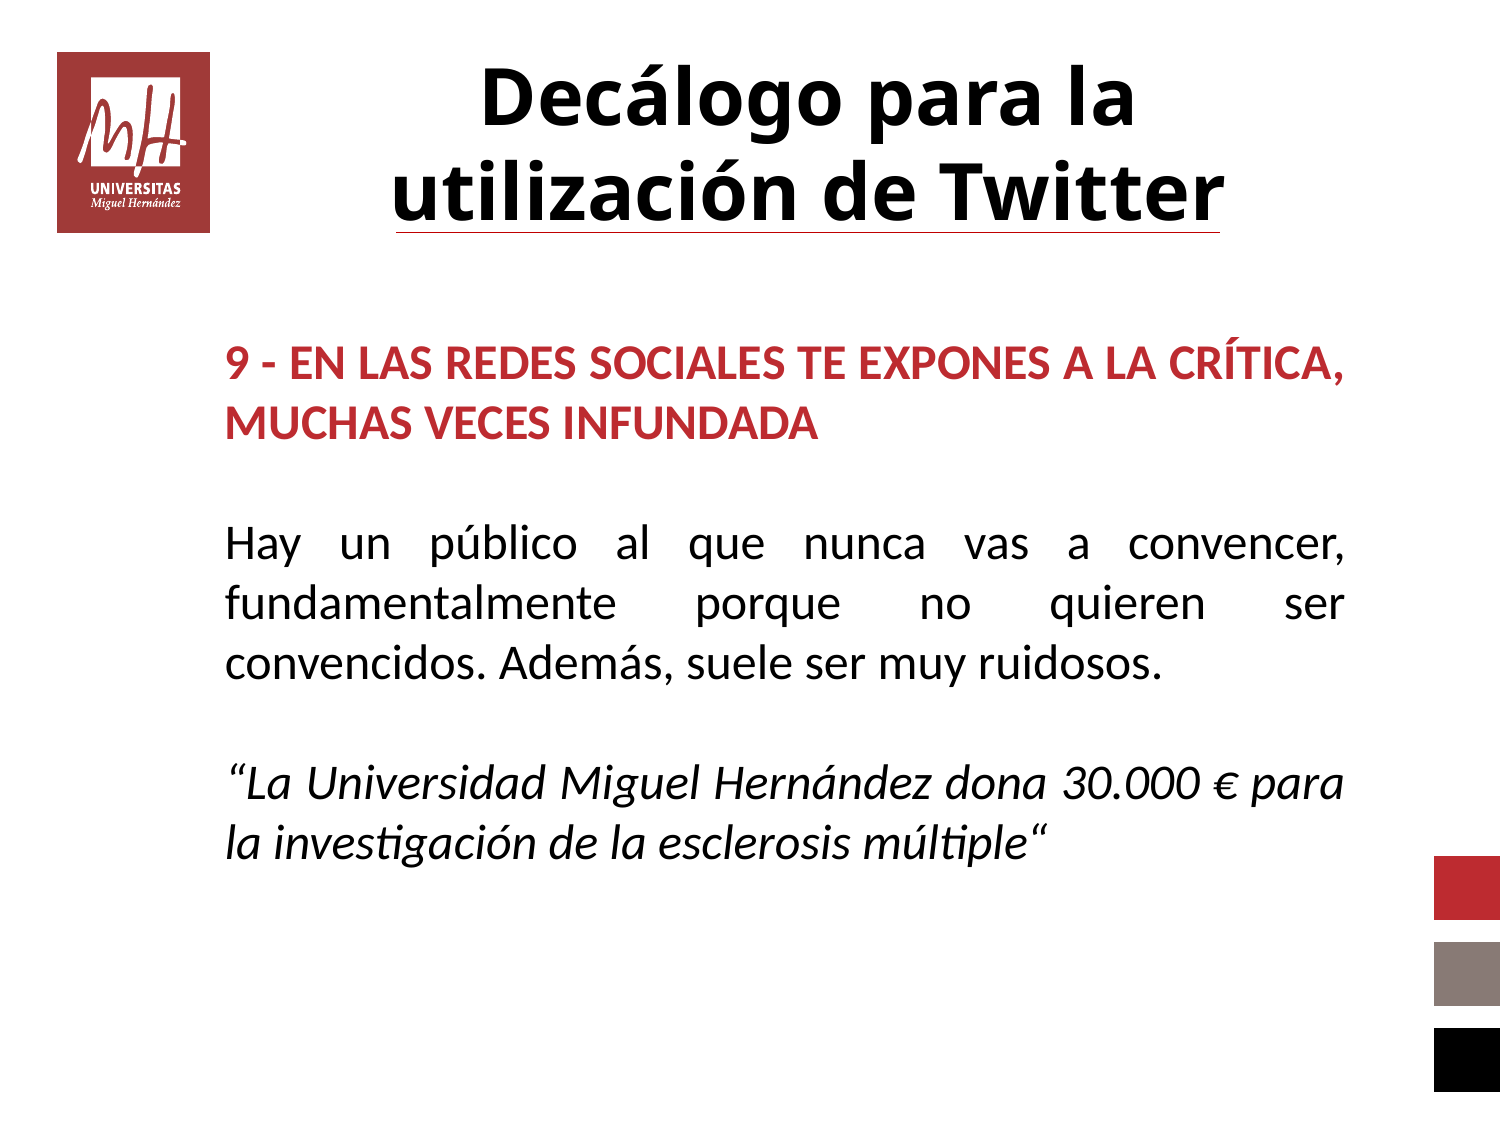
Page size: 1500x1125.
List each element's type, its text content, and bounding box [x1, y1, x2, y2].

text_box Decálogo para la utilización de Twitter [255, 38, 1361, 244]
text_box [1434, 856, 1500, 920]
text_box [1434, 1028, 1500, 1092]
text_box 9 - EN LAS REDES SOCIALES TE EXPONES A LA CRÍTICA, MUCHAS VECES INFUNDADA Hay un público al que nunca vas a convencer, fundamentalmente porque no quieren ser convencidos. Además, suele ser muy ruidosos. “La Universidad Miguel Hernández dona 30.000 € para la investigación de la esclerosis múltiple“ [210, 322, 1361, 997]
text_box [1434, 942, 1500, 1006]
picture [56, 51, 210, 233]
